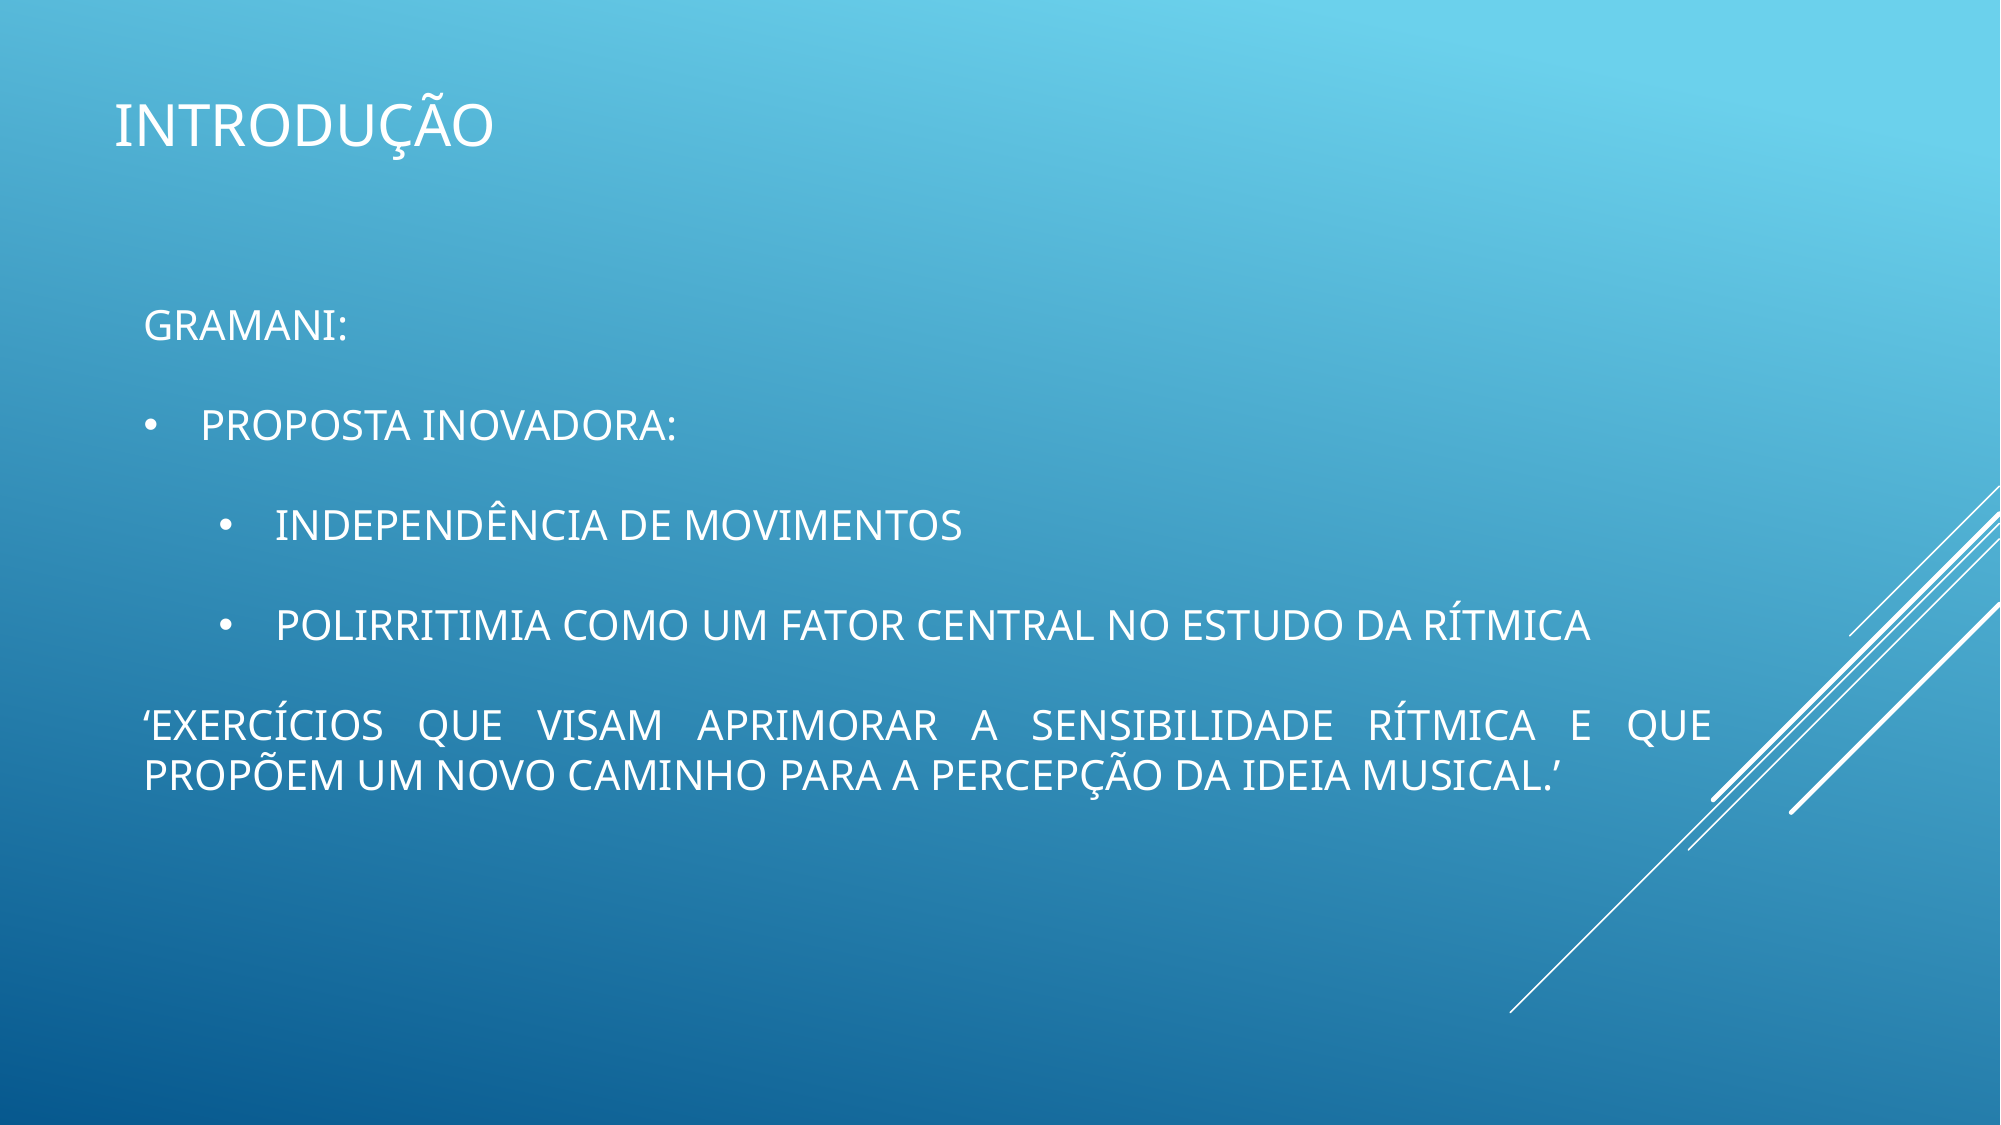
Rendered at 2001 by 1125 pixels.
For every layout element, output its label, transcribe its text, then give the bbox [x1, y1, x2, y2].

text_box GRAMANI: PROPOSTA INOVADORA: INDEPENDÊNCIA DE MOVIMENTOS POLIRRITIMIA COMO UM FATOR CENTRAL NO ESTUDO DA RÍTMICA ‘EXERCÍCIOS QUE VISAM APRIMORAR A SENSIBILIDADE RÍTMICA E QUE PROPÕEM UM NOVO CAMINHO PARA A PERCEPÇÃO DA IDEIA MUSICAL.’ [128, 291, 1729, 907]
title INTRODUÇÃO [99, 0, 1500, 248]
